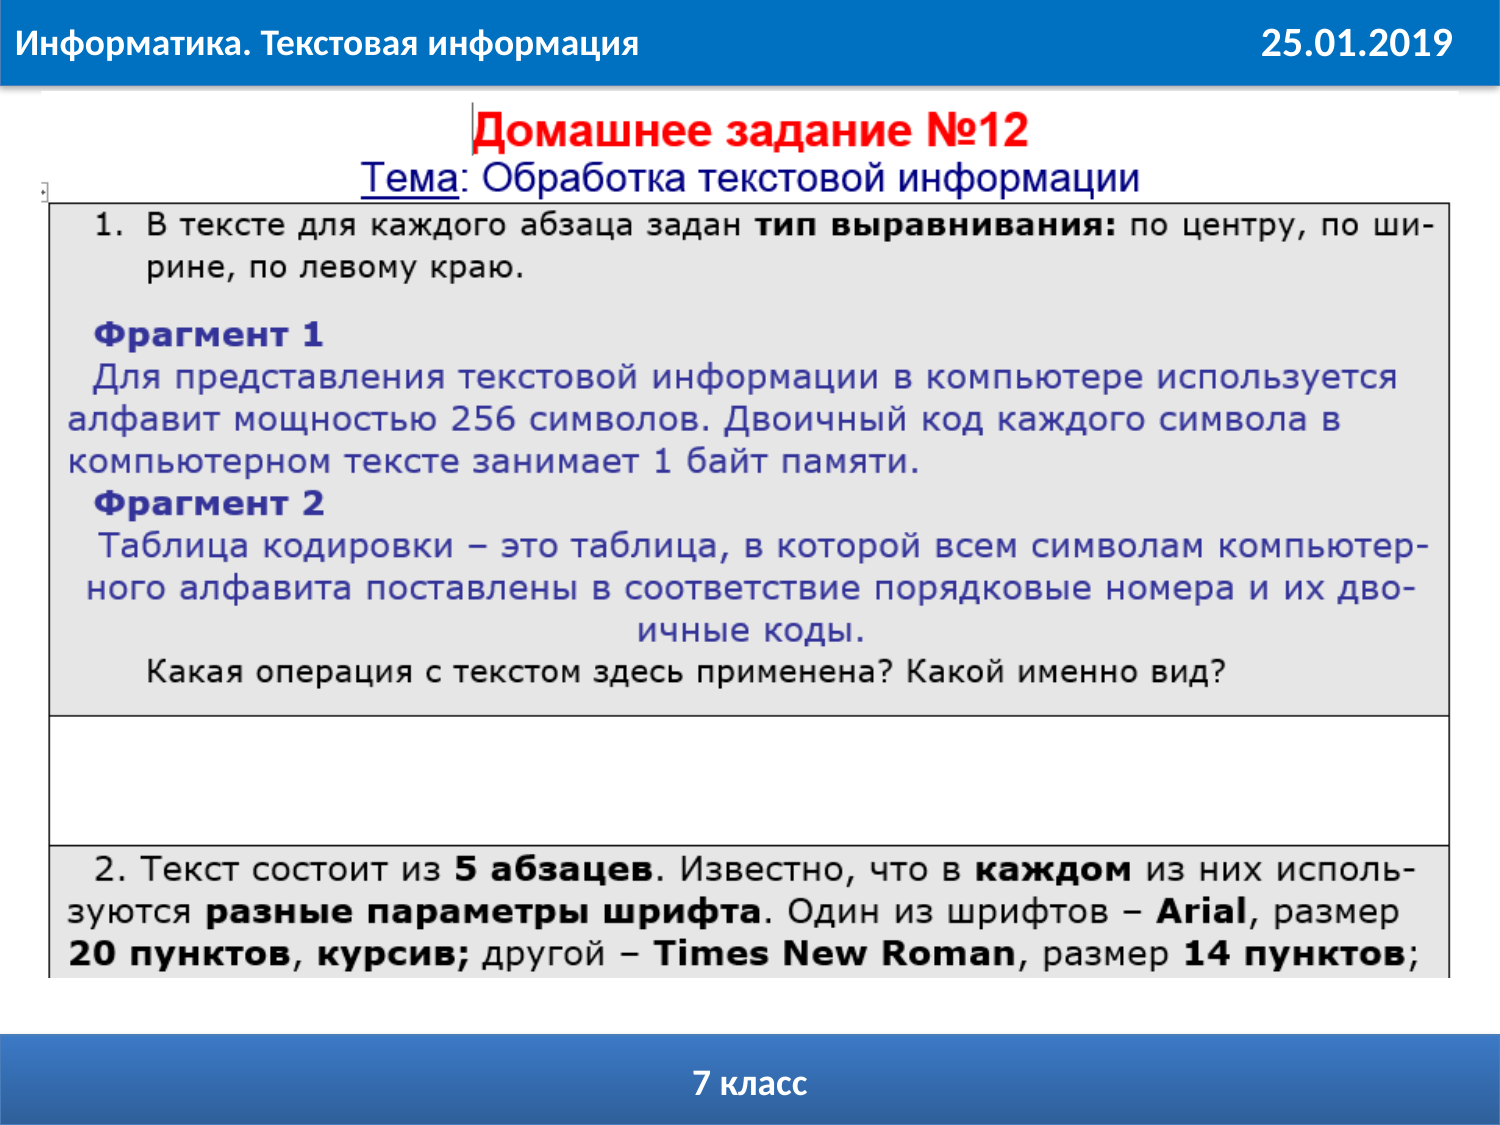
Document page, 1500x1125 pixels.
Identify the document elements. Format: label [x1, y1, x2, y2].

picture [41, 91, 1459, 978]
